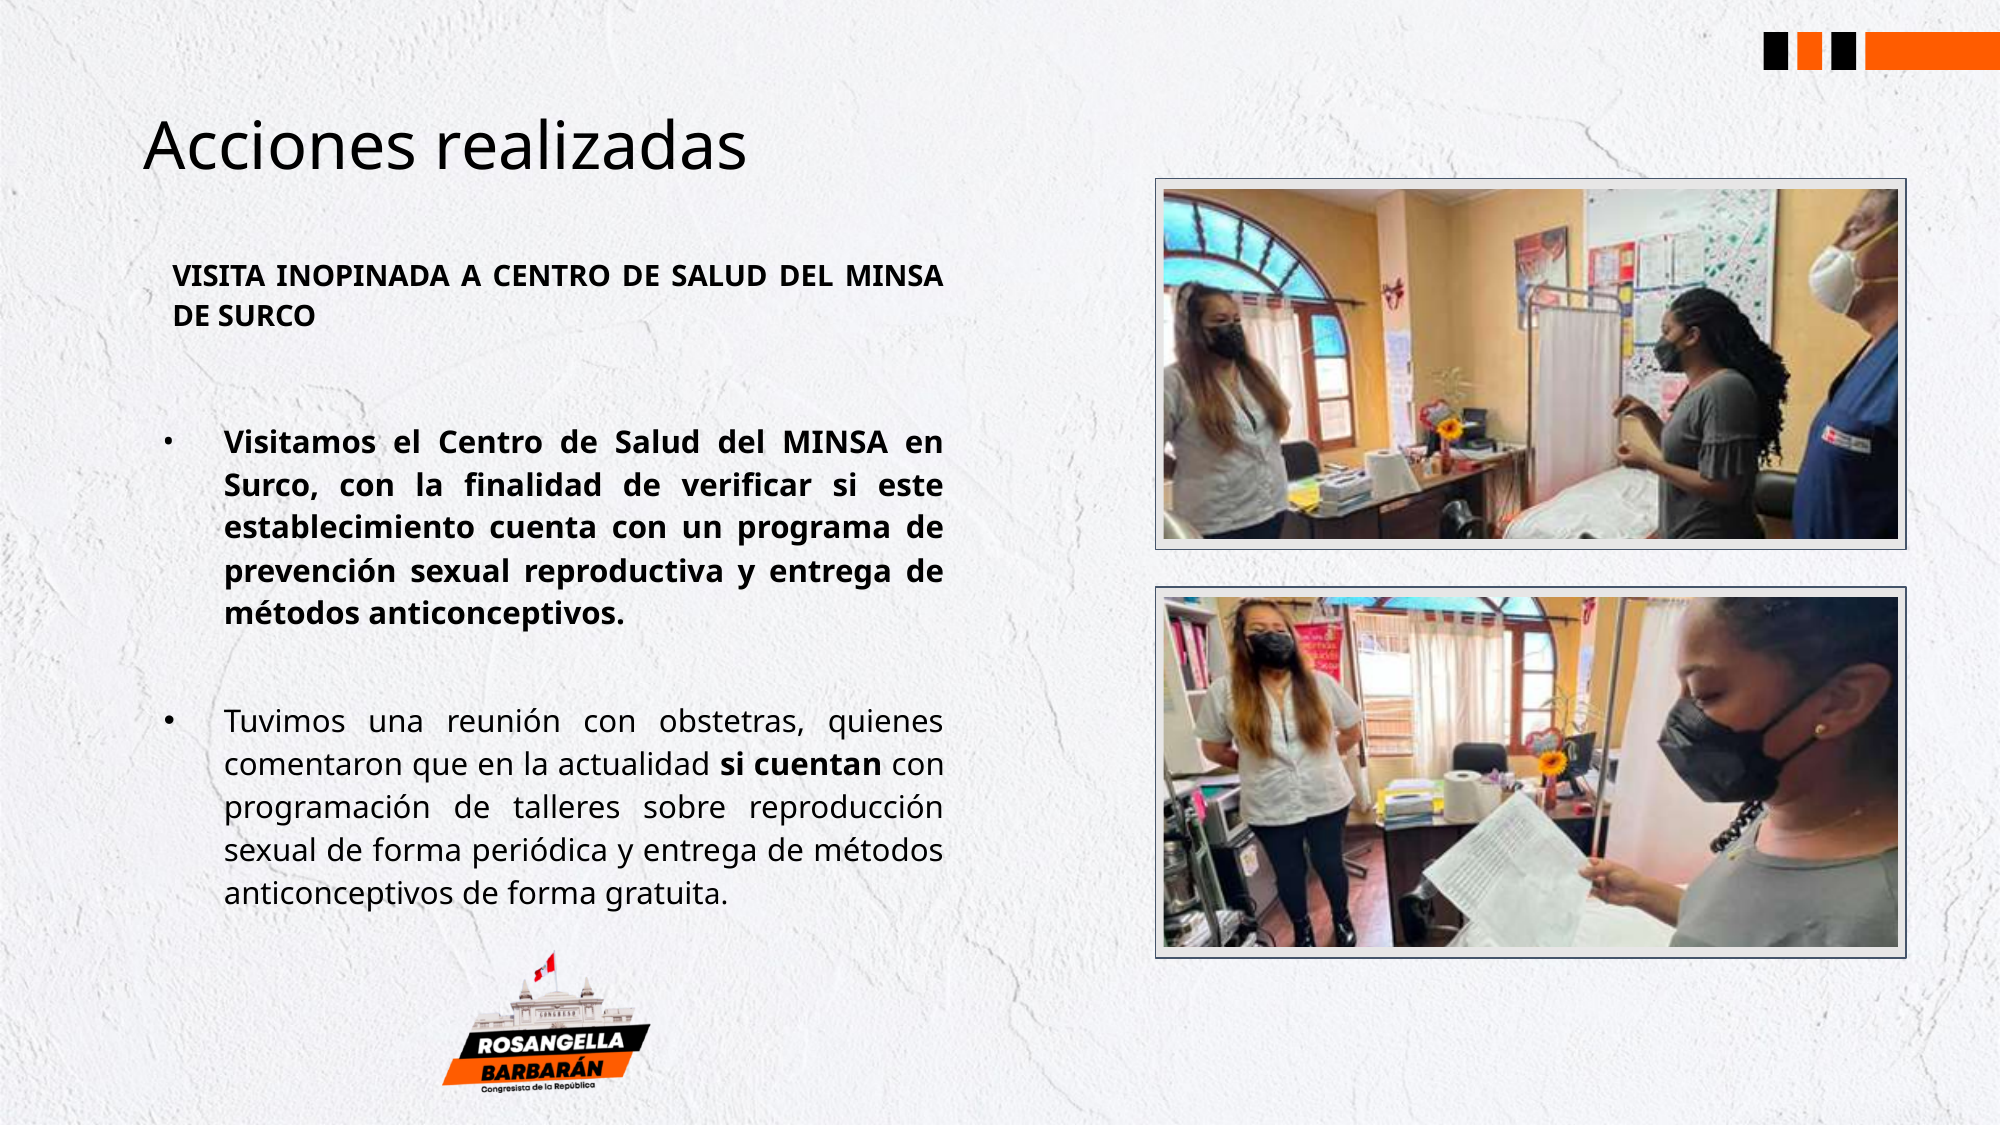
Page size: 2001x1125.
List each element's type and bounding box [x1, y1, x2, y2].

text_box [1763, 31, 2000, 71]
picture [0, 0, 2000, 1125]
